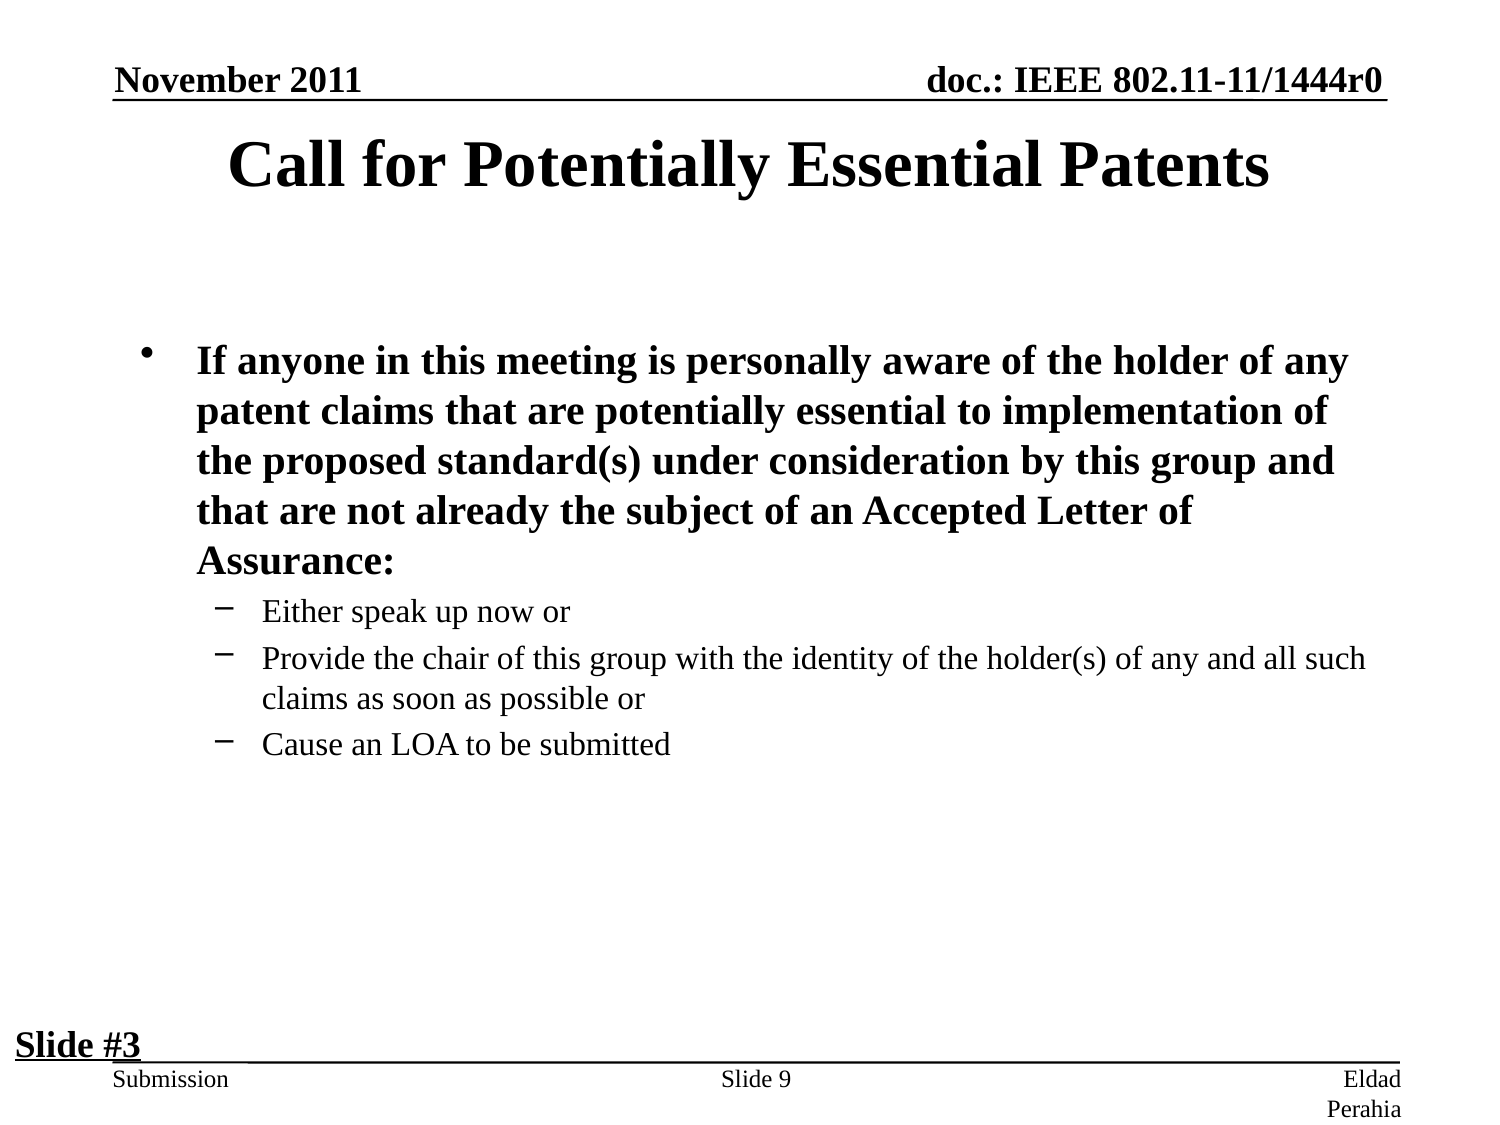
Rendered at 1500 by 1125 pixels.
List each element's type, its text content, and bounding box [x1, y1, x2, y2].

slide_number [114, 54, 366, 101]
slide_number Slide 9 [712, 1061, 800, 1093]
text_box If anyone in this meeting is personally aware of the holder of any patent claims that are potentially essential to implementation of the proposed standard(s) under consideration by this group and that are not already the subject of an Accepted Letter of Assurance: Either speak up now or Provide the chair of this group with the identity of the holder(s) of any and all such claims as soon as possible or Cause an LOA to be submitted [124, 324, 1400, 1000]
text_box Slide #3 [0, 1012, 157, 1073]
footer Eldad Perahia, Intel Corporation [1324, 1061, 1402, 1093]
text_box Call for Potentially Essential Patents [112, 112, 1388, 288]
